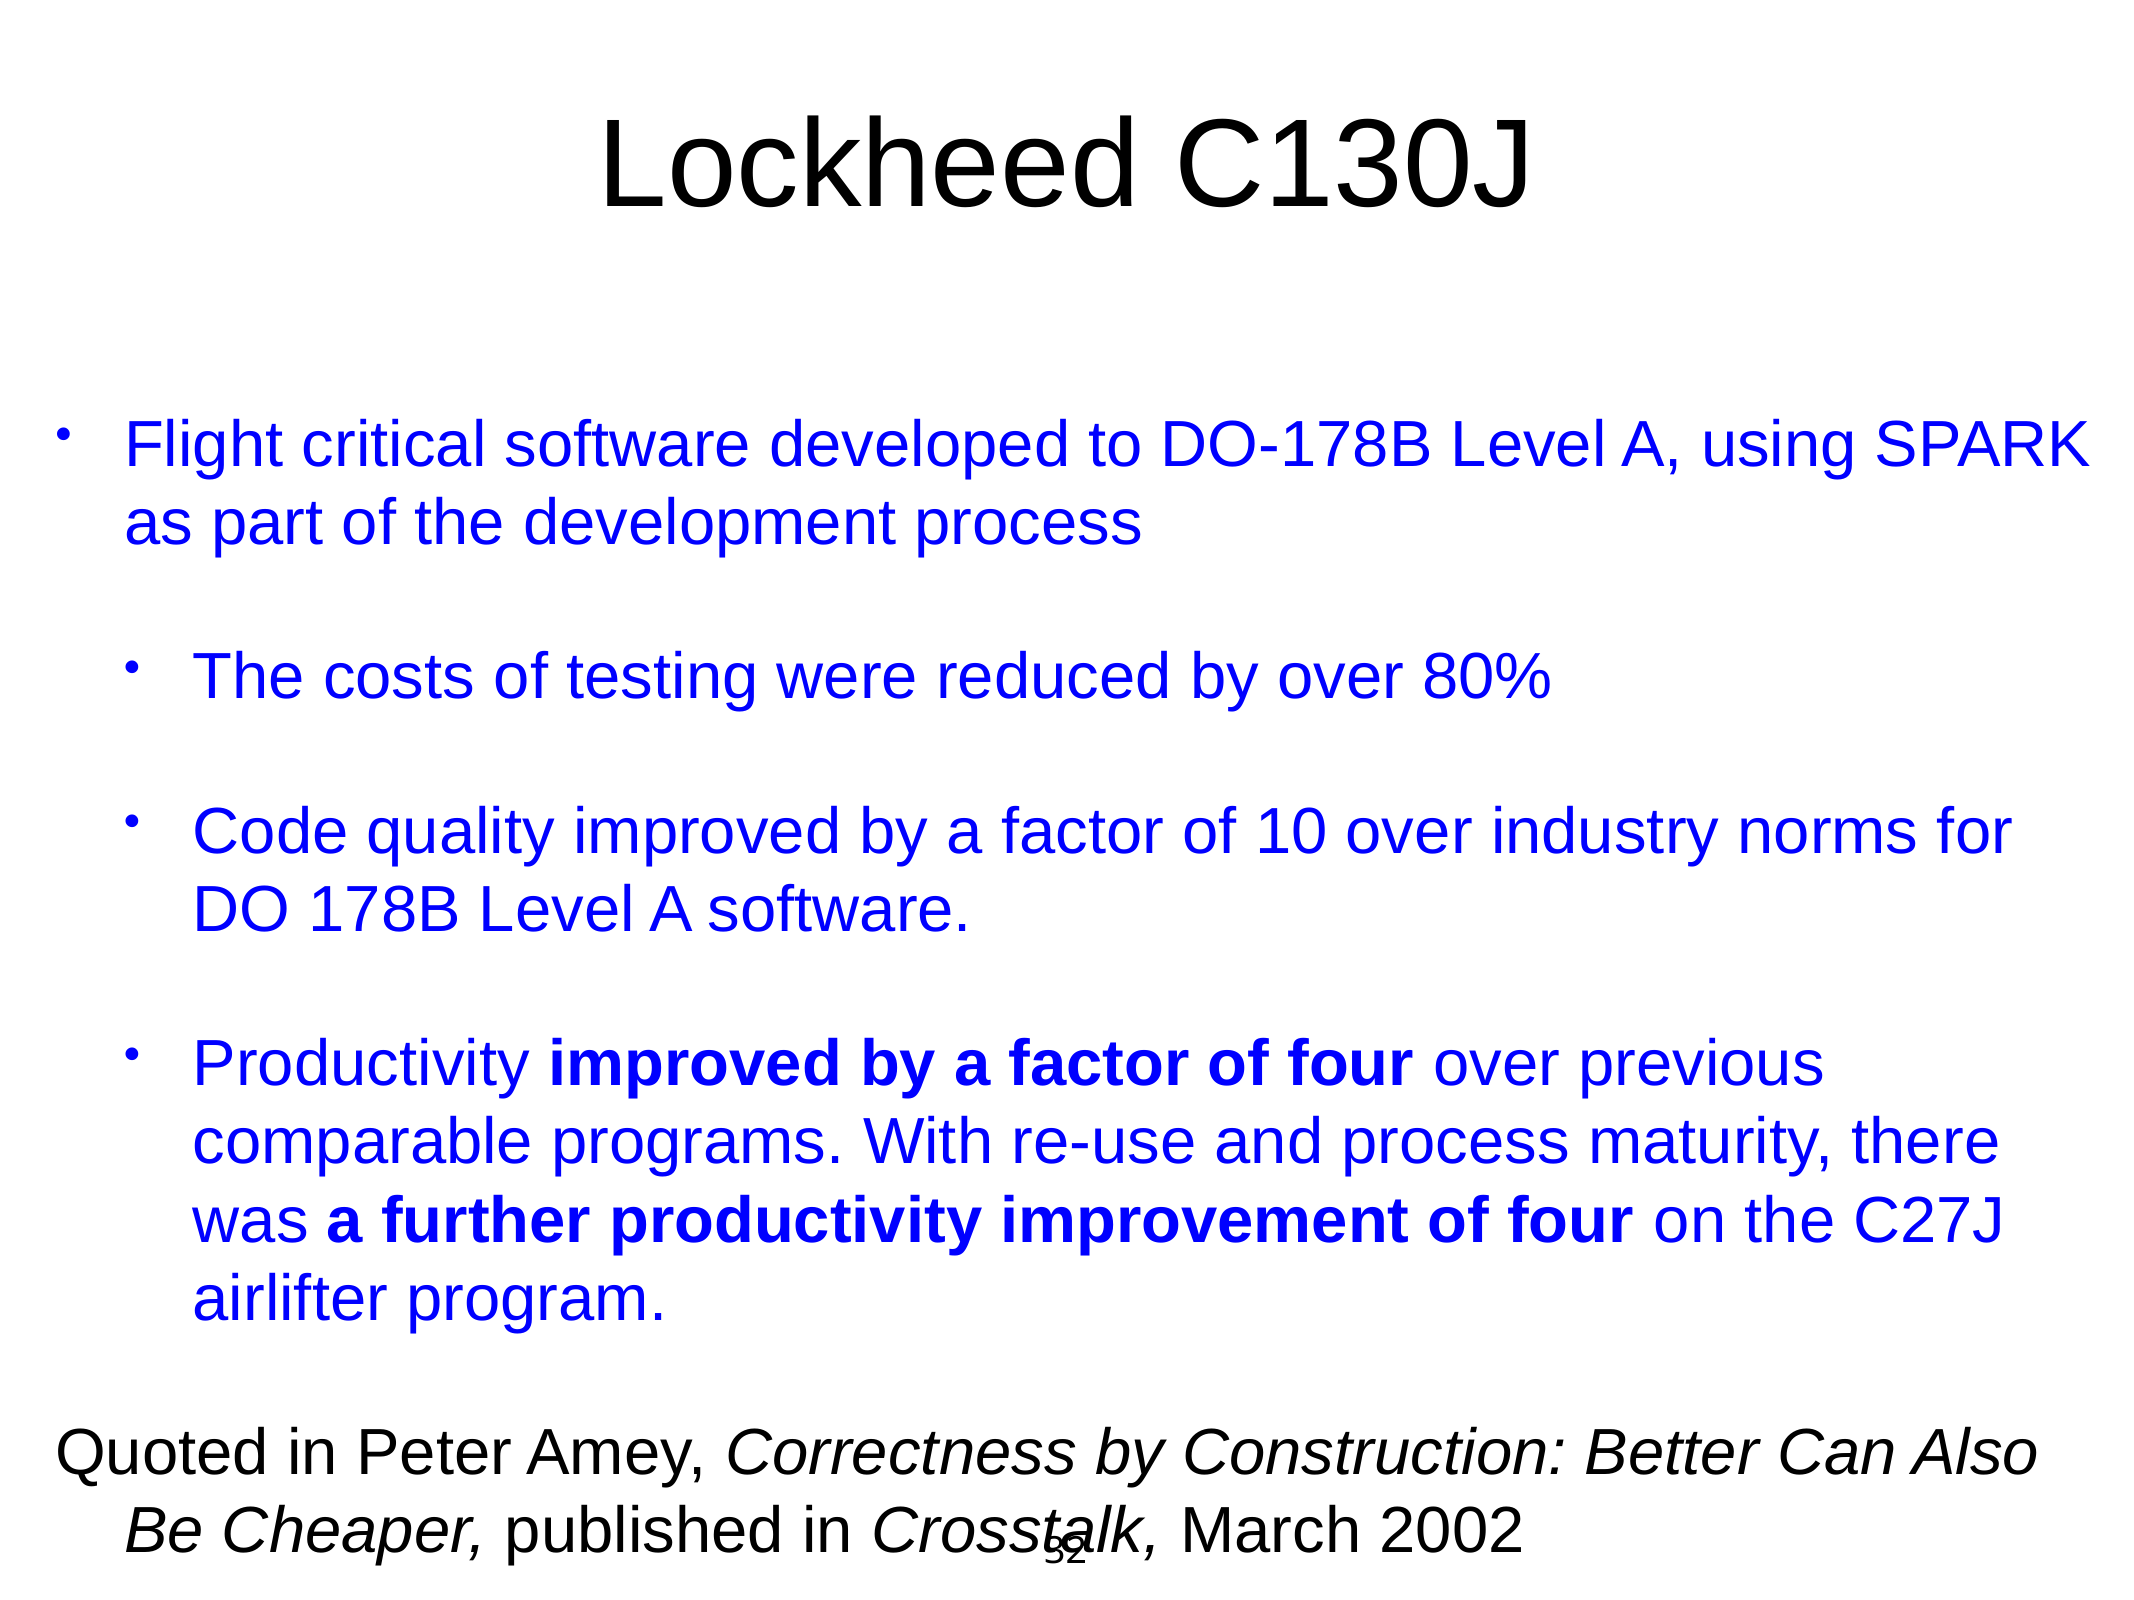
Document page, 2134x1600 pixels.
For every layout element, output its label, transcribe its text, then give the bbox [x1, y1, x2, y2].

title Lockheed C130J [155, 72, 1978, 392]
list Flight critical software developed to DO-178B Level A, using SPARK as part of the development process The costs of testing were reduced by over 80% Code quality improved by a factor of 10 over industry norms for DO 178B Level A software. Productivity improved by a factor of four over previous comparable programs. With re-use and process maturity, there was a further productivity improvement of four on the C27J airlifter program. Quoted in Peter Amey, Correctness by Construction: Better Can Also Be Cheaper, published in Crosstalk, March 2002 [46, 392, 2105, 1581]
slide_number 32 [1031, 1517, 1100, 1581]
